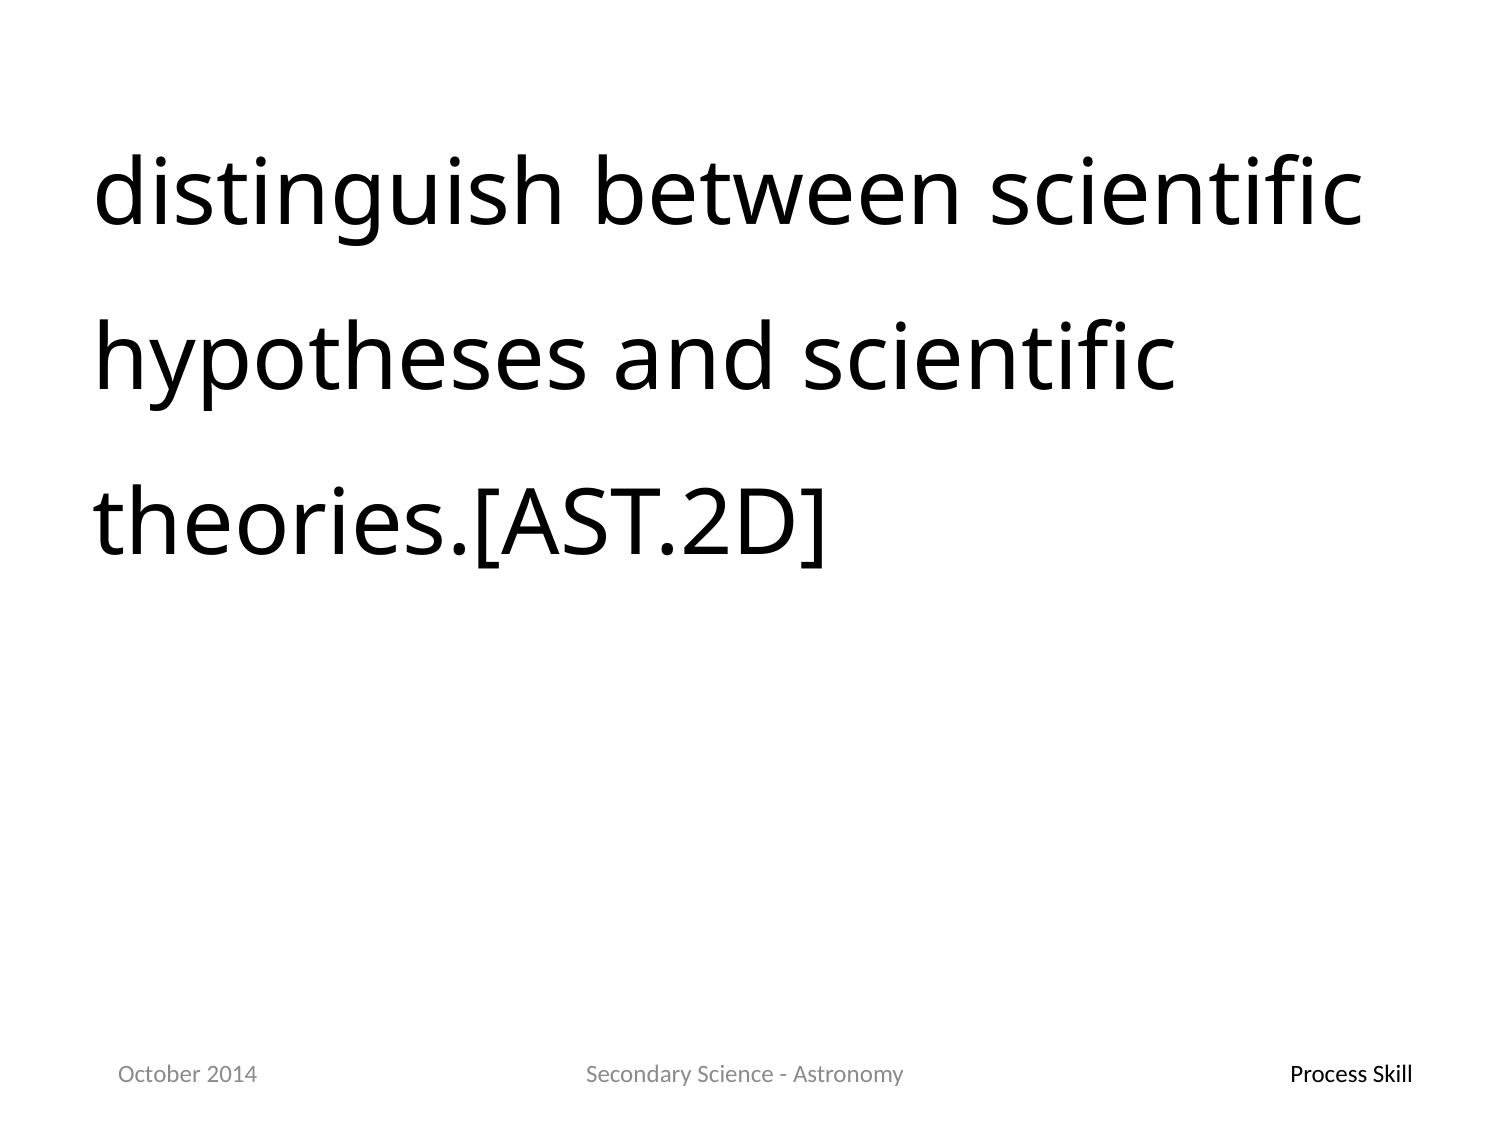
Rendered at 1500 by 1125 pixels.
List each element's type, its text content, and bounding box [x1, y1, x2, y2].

subtitle distinguish between scientific hypotheses and scientific theories.[AST.2D] [78, 70, 1429, 1014]
footer Secondary Science - Astronomy [492, 1042, 999, 1103]
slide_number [103, 1042, 441, 1103]
